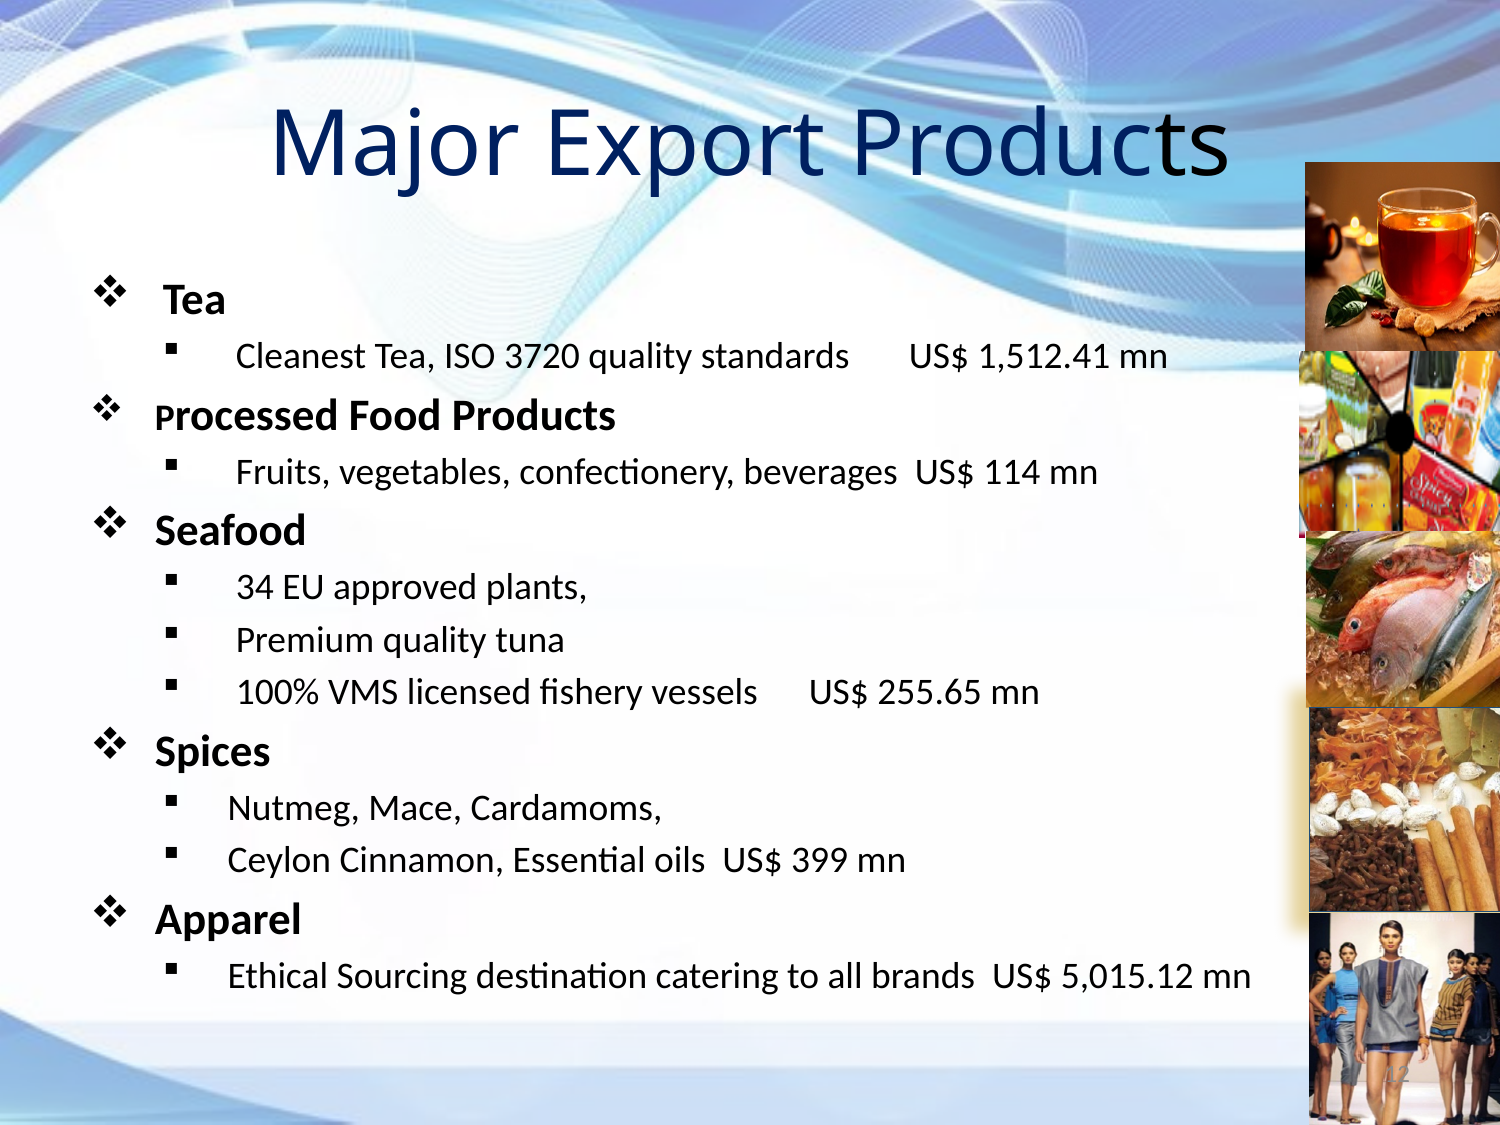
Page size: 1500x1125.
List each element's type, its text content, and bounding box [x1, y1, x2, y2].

text_box [1309, 707, 1500, 912]
list Tea Cleanest Tea, ISO 3720 quality standards US$ 1,512.41 mn Processed Food Products Fruits, vegetables, confectionery, beverages US$ 114 mn Seafood 34 EU approved plants, Premium quality tuna 100% VMS licensed fishery vessels US$ 255.65 mn Spices Nutmeg, Mace, Cardamoms, Ceylon Cinnamon, Essential oils US$ 399 mn Apparel Ethical Sourcing destination catering to all brands US$ 5,015.12 mn [75, 262, 1305, 1005]
picture [1299, 162, 1500, 539]
text_box [1305, 546, 1500, 678]
slide_number 12 [1074, 1042, 1303, 1103]
picture [1308, 913, 1500, 1125]
title Major Export Products [75, 45, 1425, 233]
